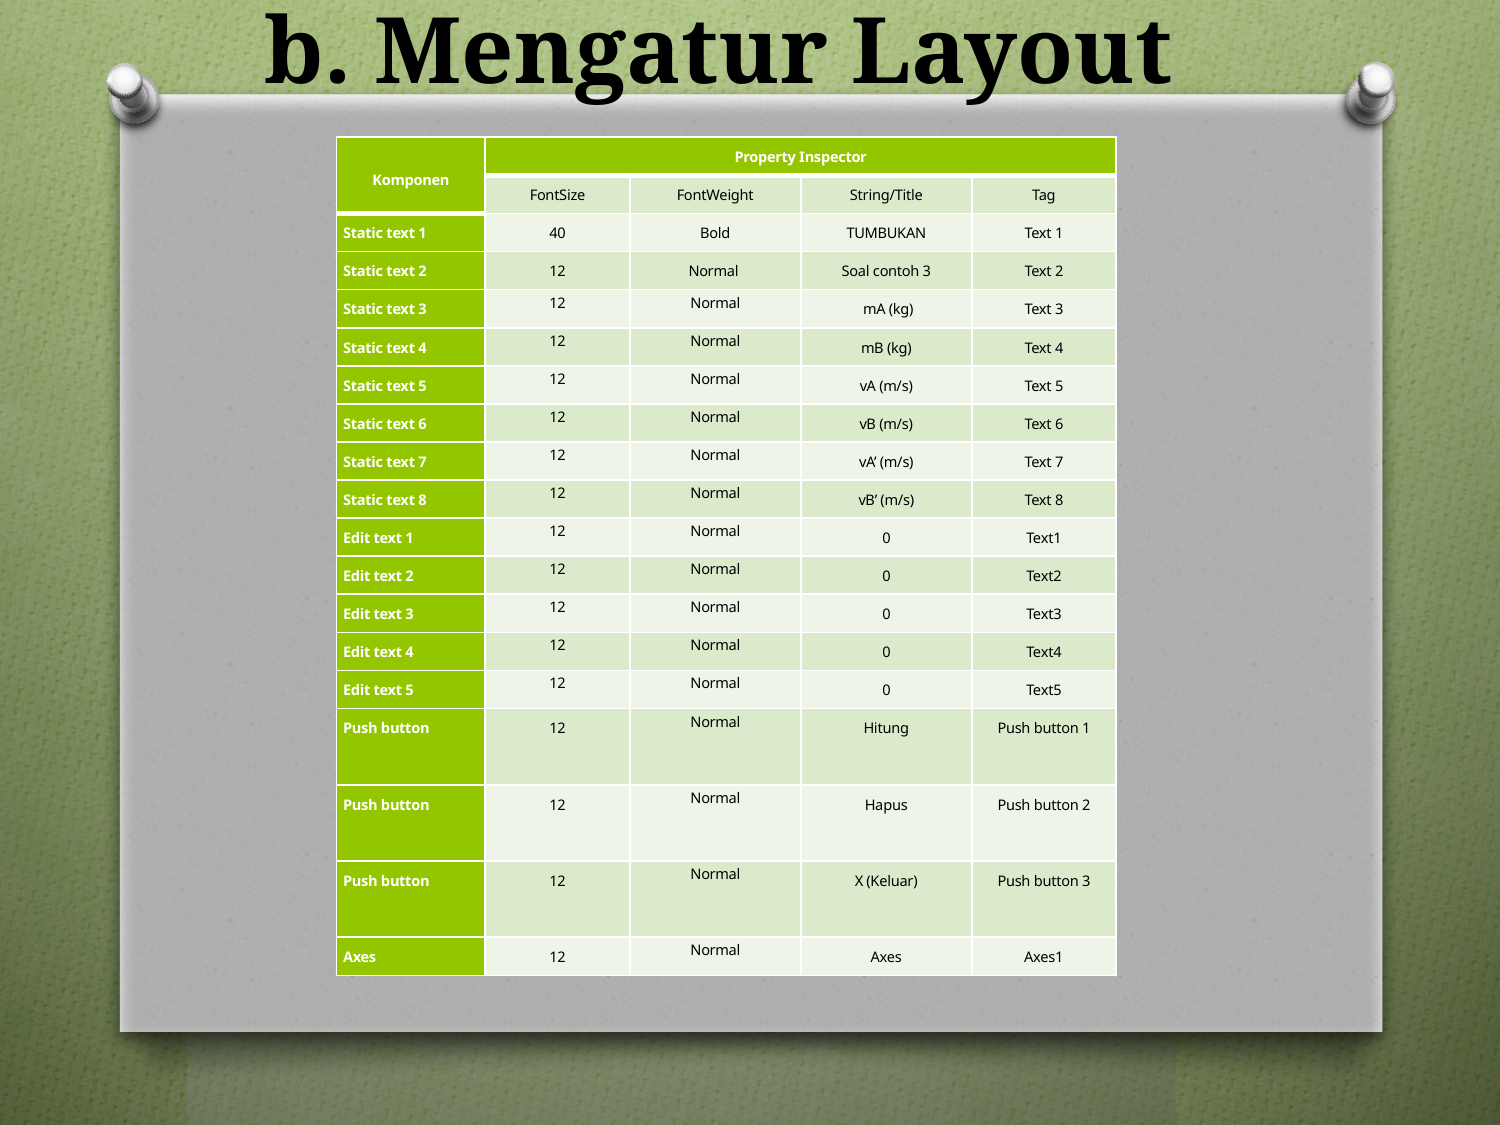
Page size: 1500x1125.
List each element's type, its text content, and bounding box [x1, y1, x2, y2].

table_cell 0 [802, 633, 971, 670]
table_cell Edit text 3 [337, 595, 484, 632]
table_cell Text5 [973, 671, 1115, 708]
table_cell Normal [631, 252, 800, 289]
table_cell String/Title [802, 178, 971, 213]
table_cell Push button 3 [973, 862, 1115, 936]
table_cell Text 8 [973, 481, 1115, 517]
table_cell Normal [631, 786, 800, 860]
table_cell vB (m/s) [802, 405, 971, 441]
table_cell Text 5 [973, 367, 1115, 403]
table_cell Push button 2 [973, 786, 1115, 860]
table_cell 12 [486, 862, 629, 936]
table_cell 0 [802, 557, 971, 593]
table_cell vB’ (m/s) [802, 481, 971, 517]
table_cell Normal [631, 405, 800, 441]
table_cell Normal [631, 519, 800, 555]
picture [1317, 35, 1439, 156]
table_cell 12 [486, 443, 629, 479]
table_header Komponen [337, 138, 484, 211]
table_cell Static text 3 [337, 290, 484, 327]
table_cell 12 [486, 709, 629, 784]
table_cell 12 [486, 938, 629, 975]
table_cell Bold [631, 214, 800, 251]
table_cell Text 1 [973, 214, 1115, 251]
table_cell Text4 [973, 633, 1115, 670]
table_cell Edit text 1 [337, 519, 484, 555]
table_cell Normal [631, 709, 800, 784]
table_cell Normal [631, 595, 800, 632]
title b. Mengatur Layout [147, 0, 1291, 146]
table_cell Normal [631, 481, 800, 517]
table_cell 12 [486, 405, 629, 441]
table_cell Static text 8 [337, 481, 484, 517]
table_cell Text 6 [973, 405, 1115, 441]
table_cell Normal [631, 329, 800, 365]
table_cell Static text 1 [337, 216, 484, 251]
table_cell X (Keluar) [802, 862, 971, 936]
table_cell Normal [631, 671, 800, 708]
table_cell Axes [802, 938, 971, 975]
table_cell Hitung [802, 709, 971, 784]
table_cell 12 [486, 595, 629, 632]
table_cell Push button [337, 862, 484, 936]
table_cell Static text 6 [337, 405, 484, 441]
picture [75, 29, 163, 153]
table_cell Text3 [973, 595, 1115, 632]
table_cell 0 [802, 671, 971, 708]
table_cell 12 [486, 633, 629, 670]
table_cell 12 [486, 671, 629, 708]
table_cell 0 [802, 519, 971, 555]
table_cell Static text 7 [337, 443, 484, 479]
table_cell 12 [486, 252, 629, 289]
table_cell Edit text 2 [337, 557, 484, 593]
table_header Property Inspector [486, 138, 1115, 173]
table_cell Normal [631, 367, 800, 403]
table_cell vA’ (m/s) [802, 443, 971, 479]
table_cell 12 [486, 519, 629, 555]
table_cell Text1 [973, 519, 1115, 555]
table_cell 12 [486, 329, 629, 365]
table_cell Text 7 [973, 443, 1115, 479]
table_cell Text 3 [973, 290, 1115, 327]
table_cell 12 [486, 367, 629, 403]
table_cell Static text 2 [337, 252, 484, 289]
table_cell vA (m/s) [802, 367, 971, 403]
table_cell Static text 4 [337, 329, 484, 365]
table_cell 12 [486, 786, 629, 860]
table_cell Text 4 [973, 329, 1115, 365]
table_cell 12 [486, 290, 629, 327]
table_cell Tag [973, 178, 1115, 213]
table_cell Edit text 5 [337, 671, 484, 708]
table_cell Text2 [973, 557, 1115, 593]
table_cell Soal contoh 3 [802, 252, 971, 289]
table_cell mA (kg) [802, 290, 971, 327]
table_cell Text 2 [973, 252, 1115, 289]
table_cell 12 [486, 557, 629, 593]
table_cell Normal [631, 633, 800, 670]
table_cell Axes1 [973, 938, 1115, 975]
table_cell TUMBUKAN [802, 214, 971, 251]
table_cell FontSize [486, 178, 629, 213]
table_cell 0 [802, 595, 971, 632]
table_cell mB (kg) [802, 329, 971, 365]
table_cell Normal [631, 862, 800, 936]
table_cell Static text 5 [337, 367, 484, 403]
table_cell Push button 1 [973, 709, 1115, 784]
table_cell FontWeight [631, 178, 800, 213]
table_cell Edit text 4 [337, 633, 484, 670]
table_cell Normal [631, 557, 800, 593]
table_cell 12 [486, 481, 629, 517]
table_cell Normal [631, 443, 800, 479]
table_cell Push button [337, 709, 484, 784]
table_cell 40 [486, 214, 629, 251]
table_cell Normal [631, 290, 800, 327]
table_cell Axes [337, 938, 484, 975]
table_cell Hapus [802, 786, 971, 860]
table_cell Push button [337, 786, 484, 860]
table_cell Normal [631, 938, 800, 975]
